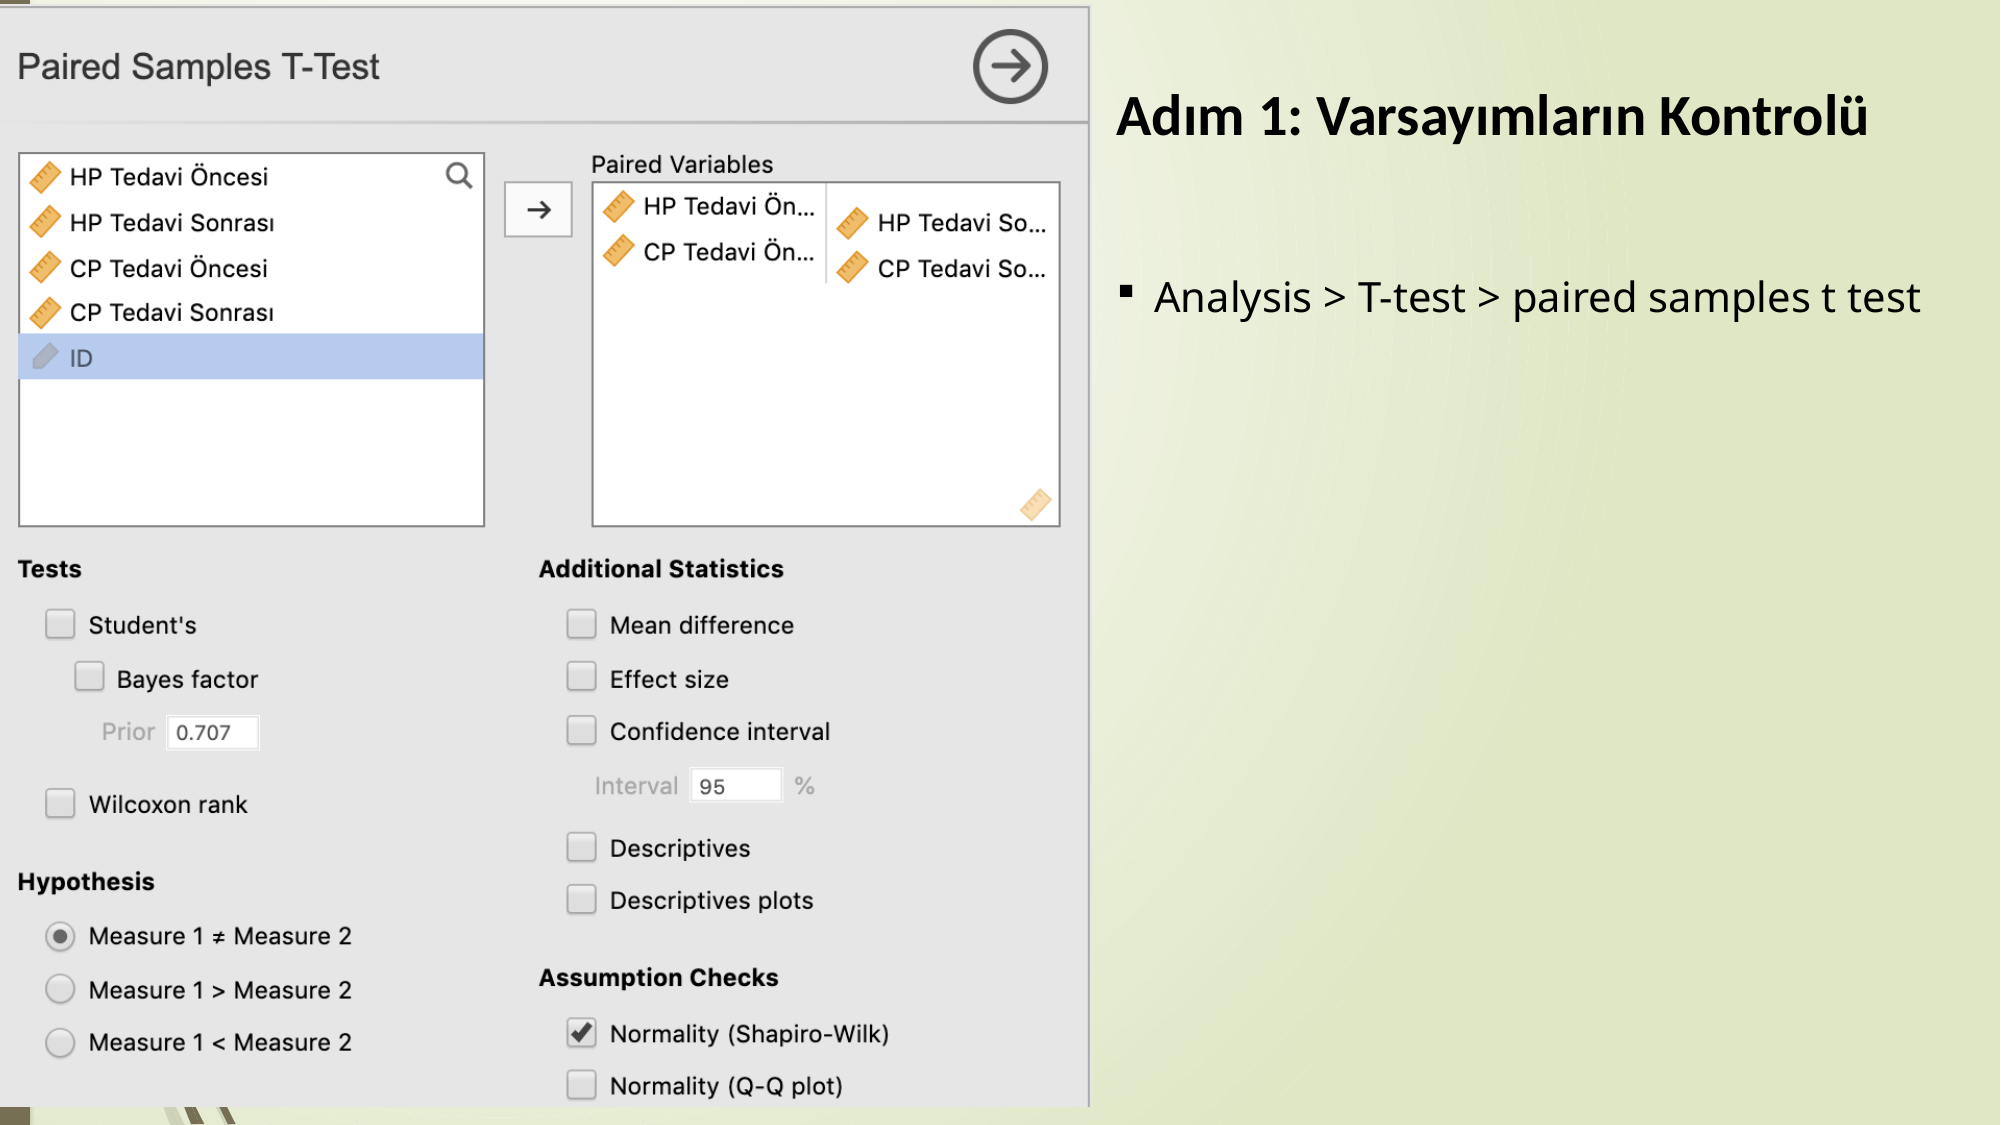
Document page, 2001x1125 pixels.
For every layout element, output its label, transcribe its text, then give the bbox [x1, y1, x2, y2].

text_box Adım 1: Varsayımların Kontrolü [1116, 0, 1986, 156]
text_box Analysis > T-test > paired samples t test [1116, 269, 1936, 373]
picture [0, 4, 1092, 1107]
